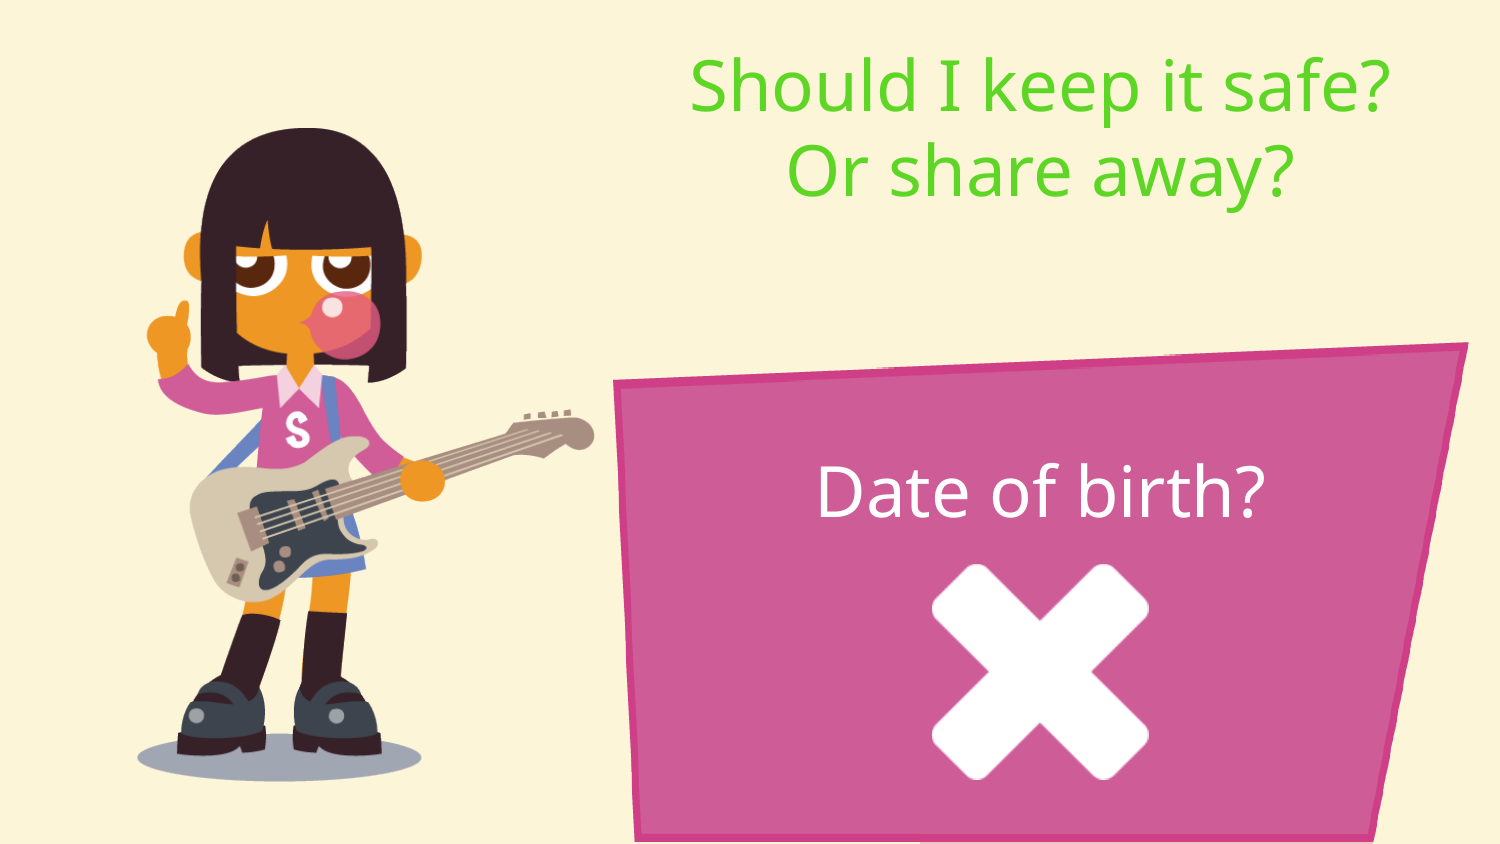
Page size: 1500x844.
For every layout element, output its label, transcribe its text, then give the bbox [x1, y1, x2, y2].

text_box Should I keep it safe? Or share away? [626, 0, 1455, 239]
picture [137, 128, 595, 782]
picture [612, 342, 1469, 844]
